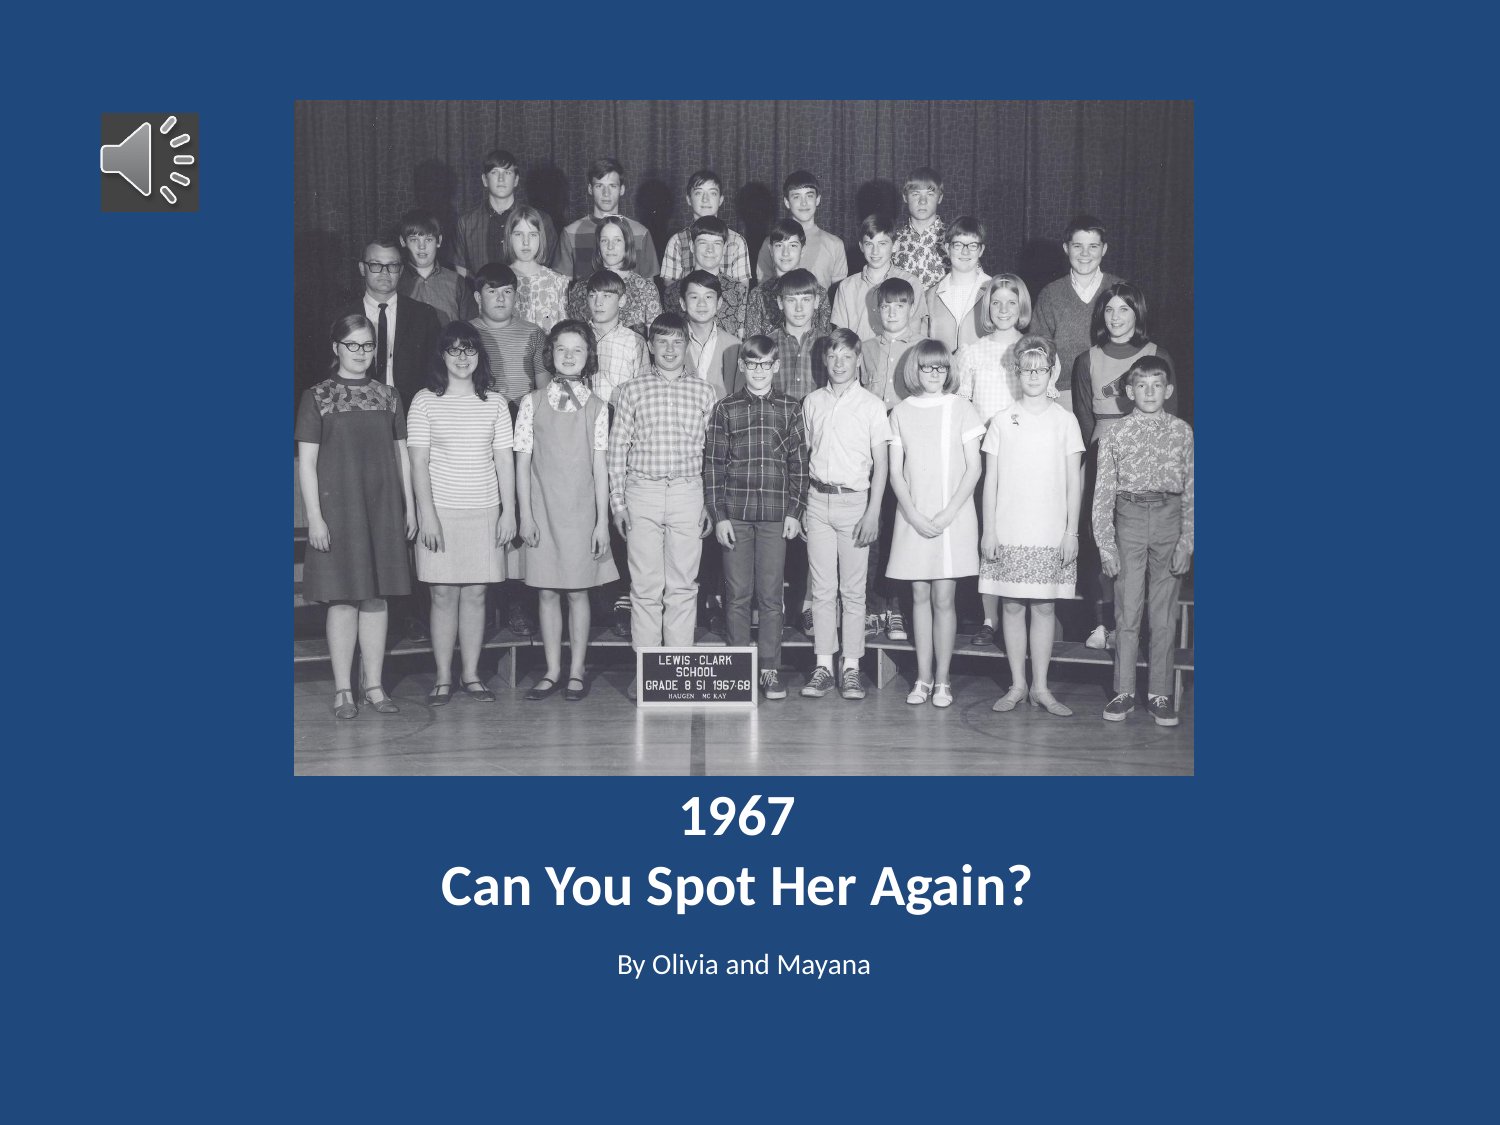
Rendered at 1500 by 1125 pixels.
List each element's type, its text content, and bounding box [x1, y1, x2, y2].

title 1967 Can You Spot Her Again? [294, 787, 1194, 925]
picture [99, 112, 201, 213]
picture [293, 100, 1195, 776]
list By Olivia and Mayana [294, 937, 1194, 1013]
